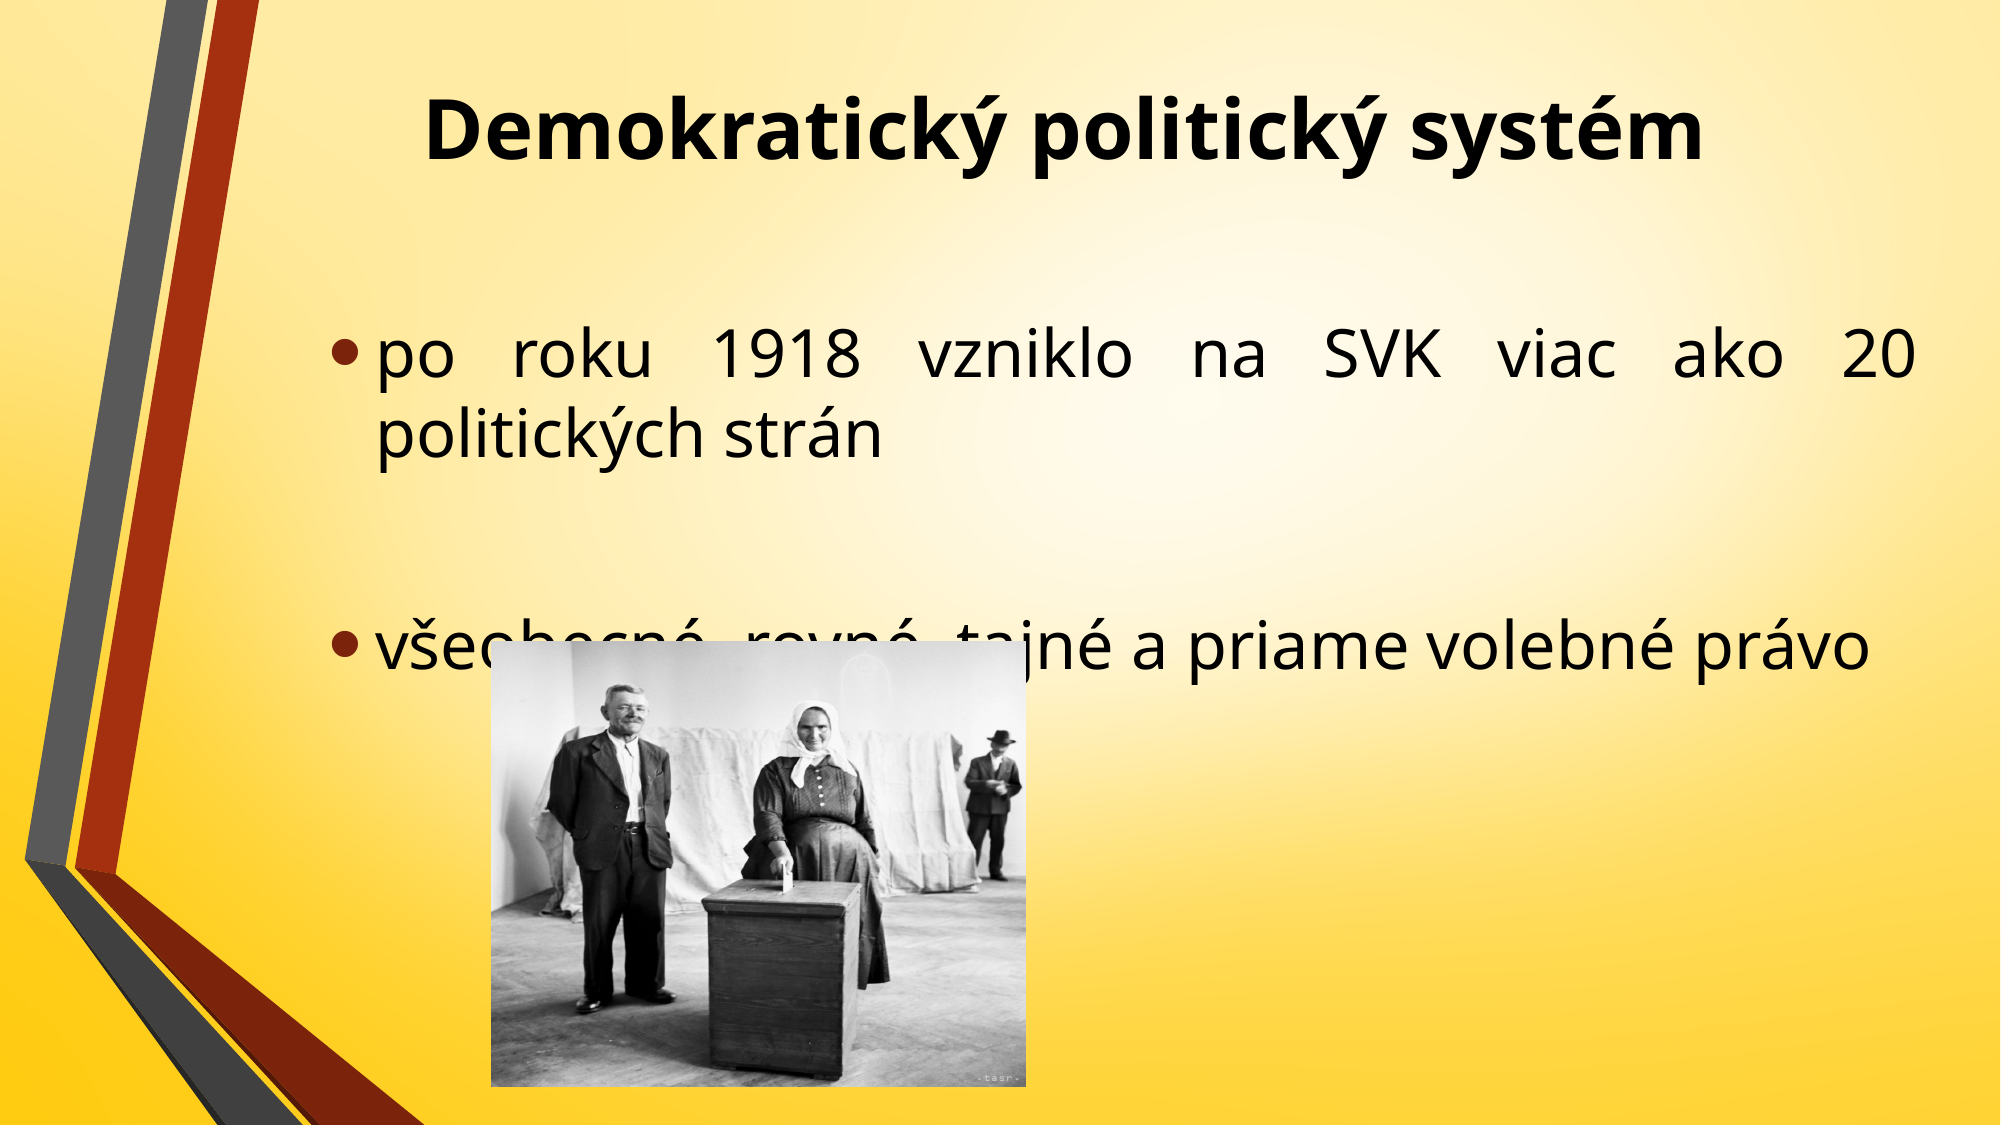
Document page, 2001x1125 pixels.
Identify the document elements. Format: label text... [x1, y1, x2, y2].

title Demokratický politický systém [243, 55, 1887, 196]
picture [490, 641, 1026, 1087]
list po roku 1918 vzniklo na SVK viac ako 20 politických strán všeobecné, rovné, tajné a priame volebné právo [313, 197, 1935, 998]
